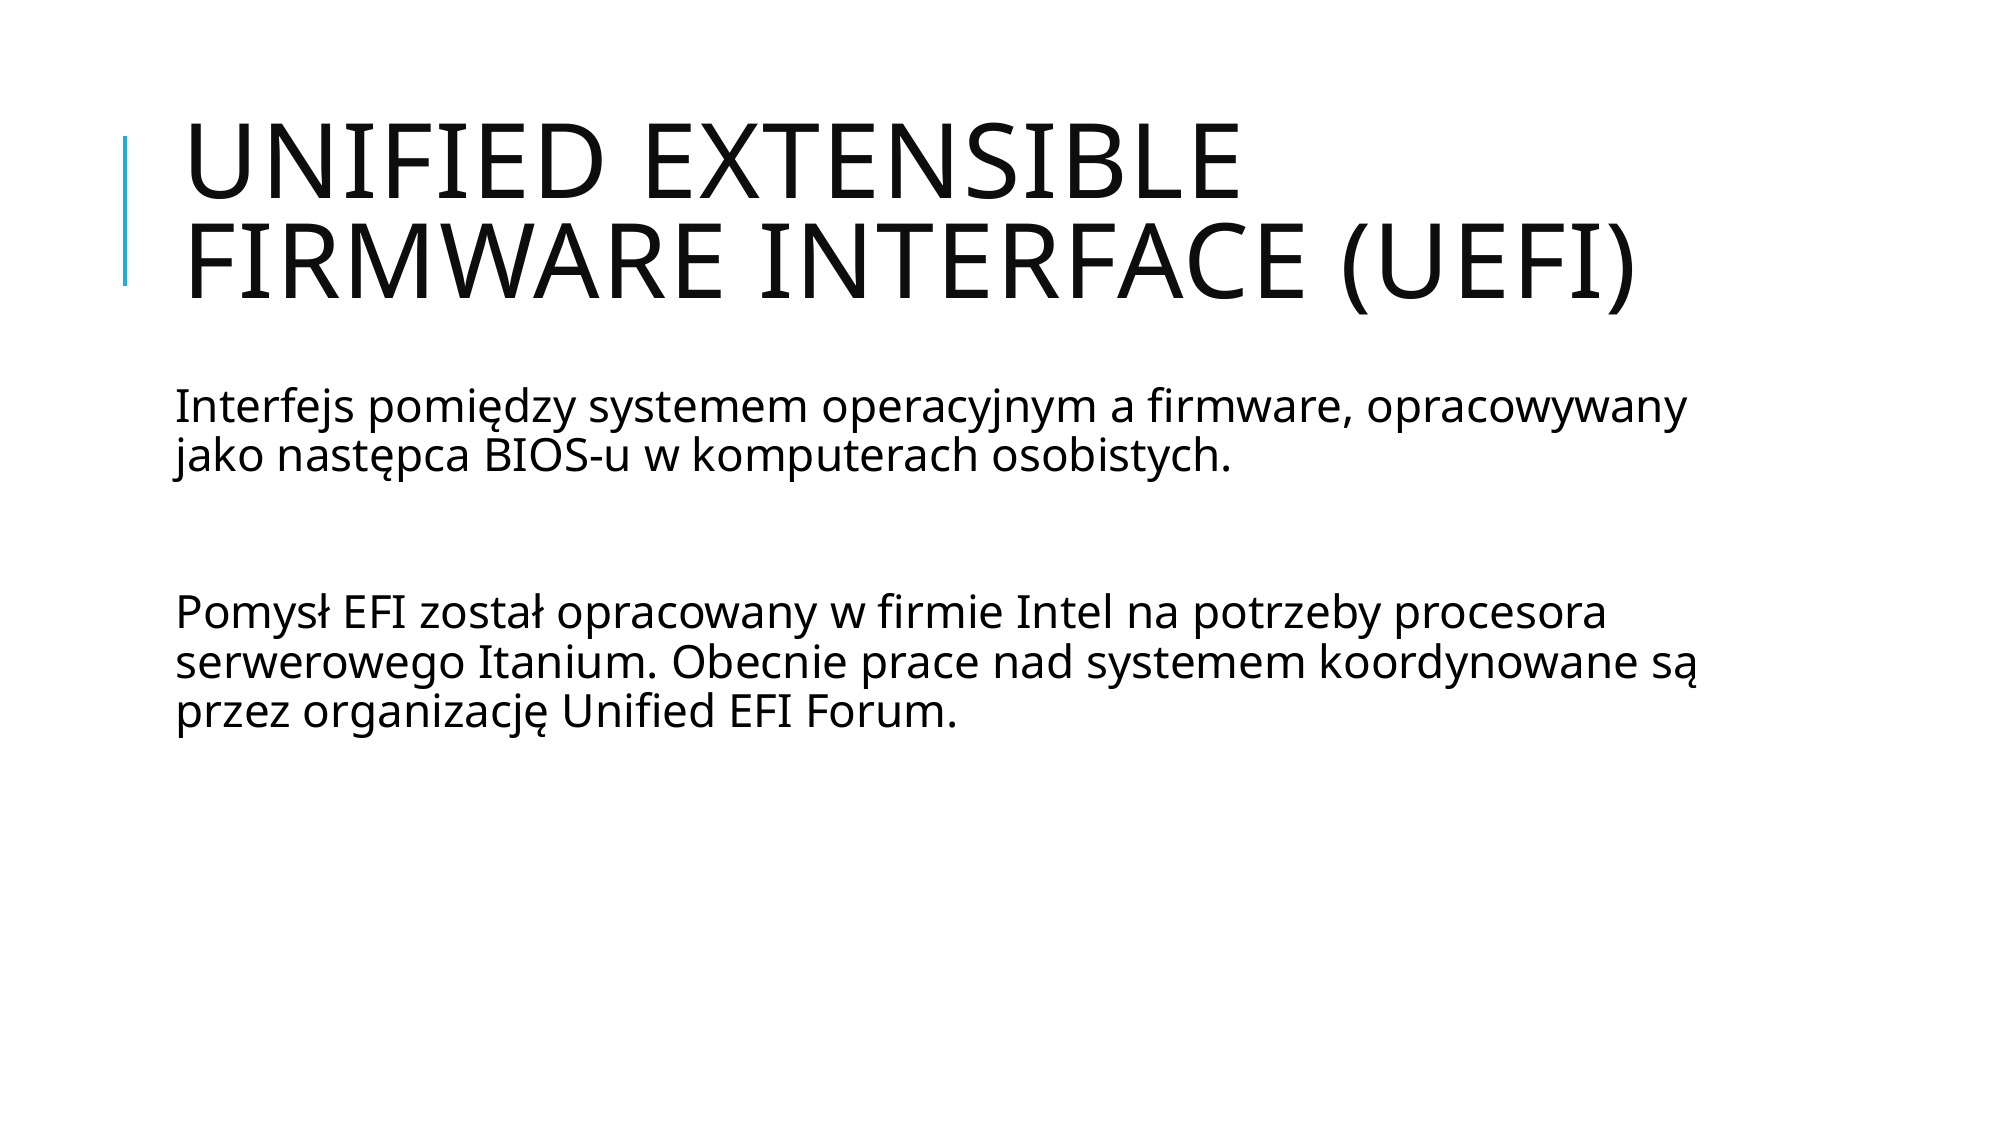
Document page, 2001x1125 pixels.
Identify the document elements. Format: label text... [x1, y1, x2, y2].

title Unified Extensible Firmware Interface (UEFI) [168, 96, 1763, 342]
list Interfejs pomiędzy systemem operacyjnym a firmware, opracowywany jako następca BIOS-u w komputerach osobistych. Pomysł EFI został opracowany w firmie Intel na potrzeby procesora serwerowego Itanium. Obecnie prace nad systemem koordynowane są przez organizację Unified EFI Forum. [168, 375, 1763, 1035]
